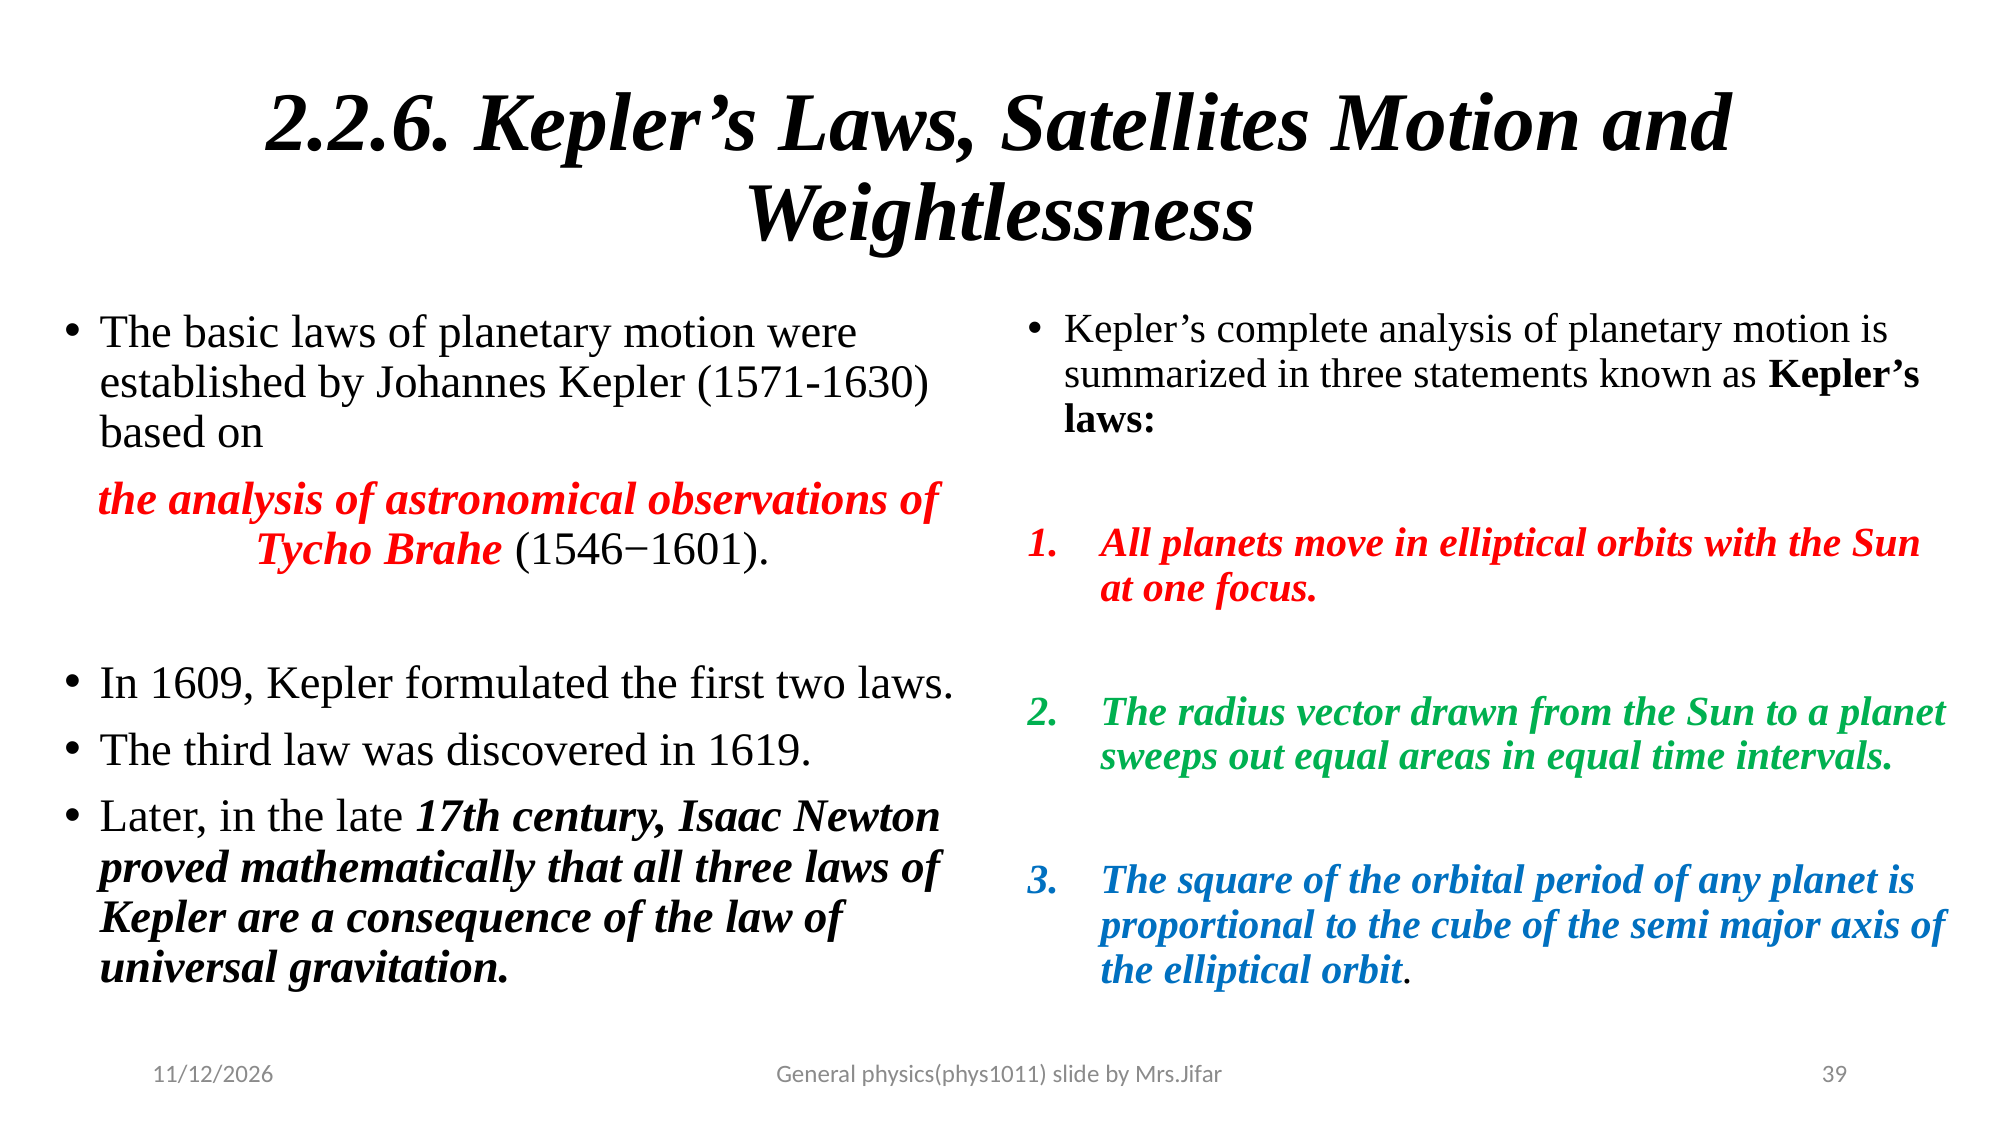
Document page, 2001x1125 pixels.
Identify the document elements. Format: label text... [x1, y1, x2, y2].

list The basic laws of planetary motion were established by Johannes Kepler (1571-1630) based on the analysis of astronomical observations of Tycho Brahe (1546−1601). In 1609, Kepler formulated the first two laws. The third law was discovered in 1619. Later, in the late 17th century, Isaac Newton proved mathematically that all three laws of Kepler are a consequence of the law of universal gravitation. [49, 299, 988, 1014]
title 2.2.6. Kepler’s Laws, Satellites Motion and Weightlessness [137, 59, 1863, 278]
footer General physics(phys1011) slide by Mrs.Jifar [662, 1042, 1338, 1103]
slide_number 39 [1412, 1042, 1863, 1103]
list Kepler’s complete analysis of planetary motion is summarized in three statements known as Kepler’s laws: All planets move in elliptical orbits with the Sun at one focus. The radius vector drawn from the Sun to a planet sweeps out equal areas in equal time intervals. The square of the orbital period of any planet is proportional to the cube of the semi major axis of the elliptical orbit. [1012, 299, 1965, 1014]
slide_number 13-Jan-20 [137, 1042, 588, 1103]
